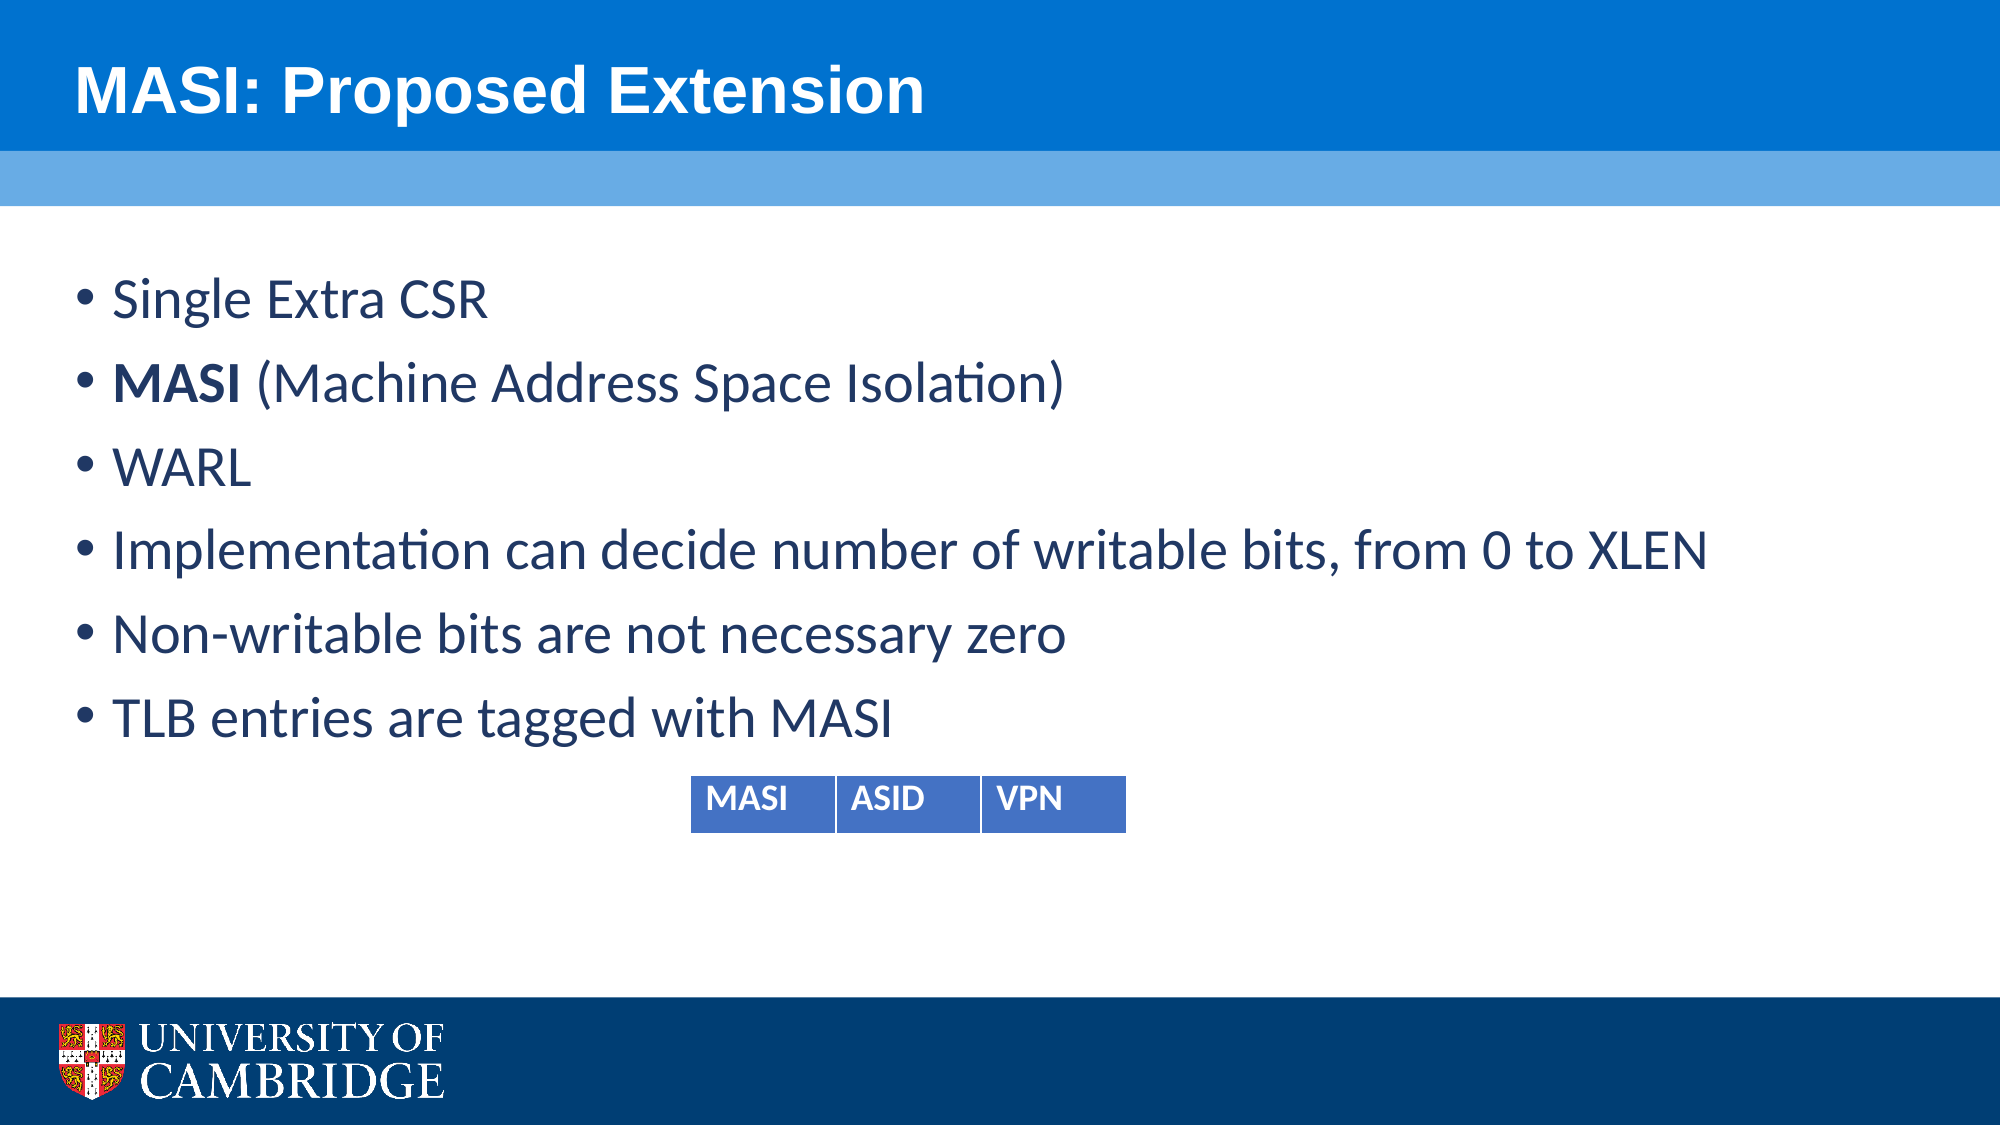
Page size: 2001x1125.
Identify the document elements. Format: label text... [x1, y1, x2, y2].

picture [59, 1022, 444, 1100]
table_header VPN [982, 776, 1126, 833]
table_header MASI [691, 776, 835, 833]
title MASI: Proposed Extension [59, 39, 1936, 146]
list Single Extra CSR MASI (Machine Address Space Isolation) WARL Implementation can decide number of writable bits, from 0 to XLEN Non-writable bits are not necessary zero TLB entries are tagged with MASI [60, 260, 1936, 975]
table_header ASID [837, 776, 980, 833]
